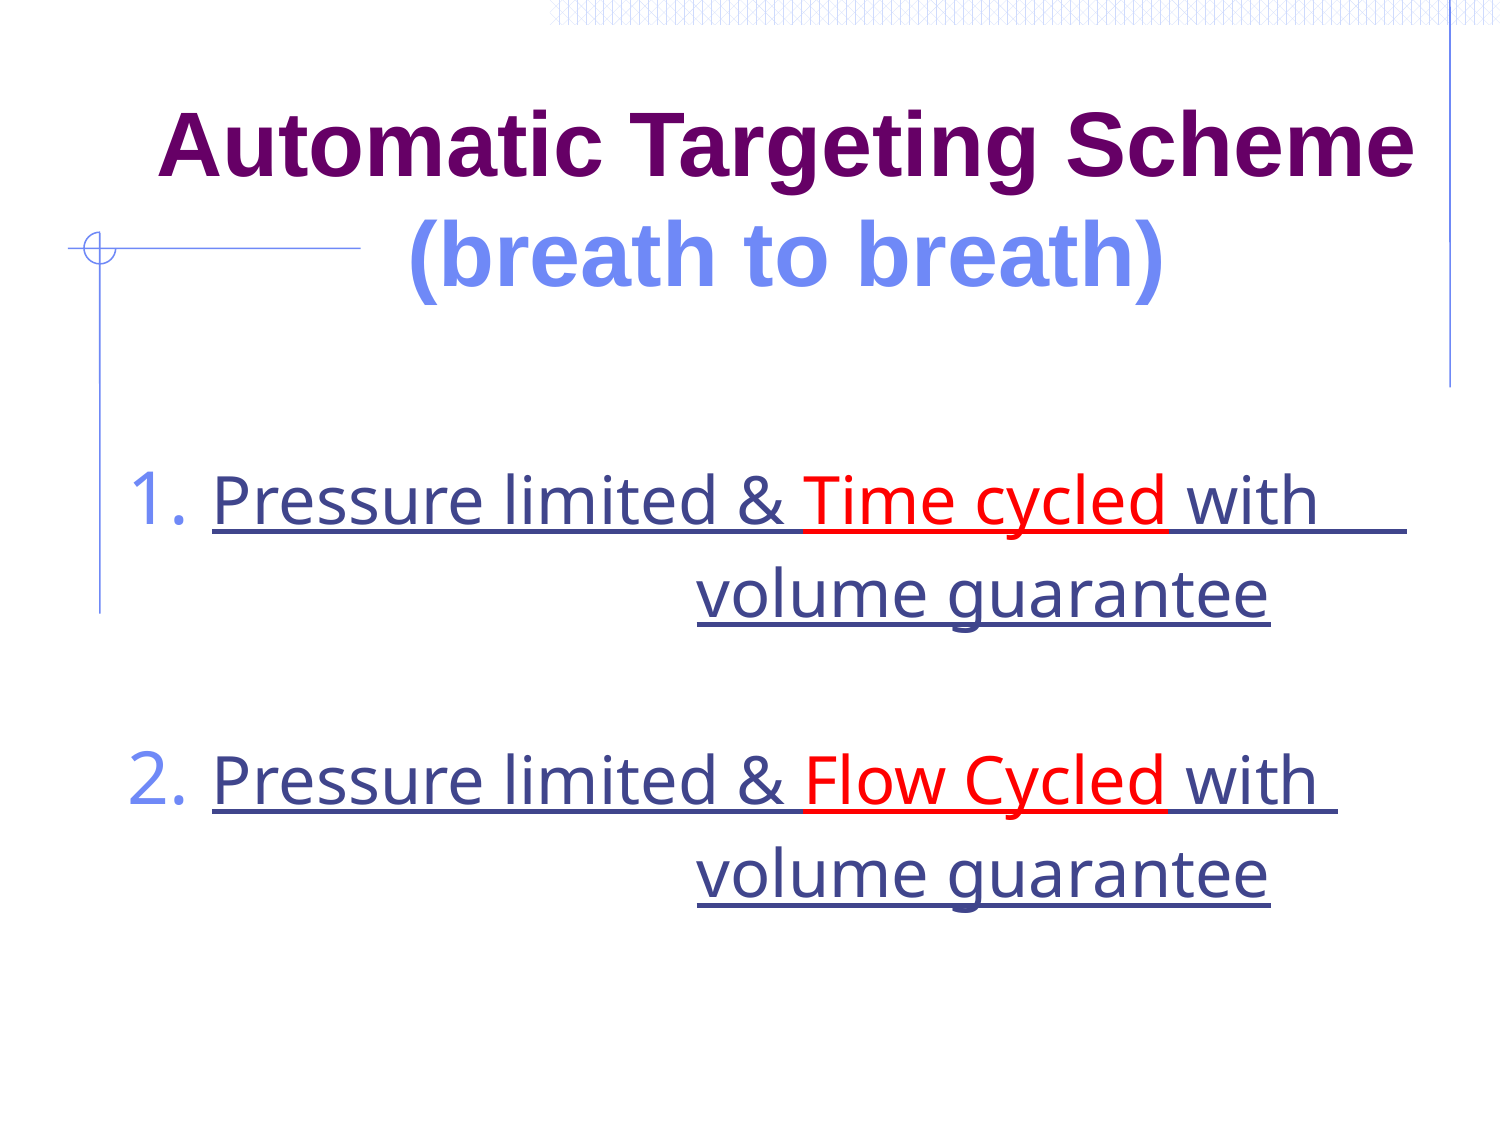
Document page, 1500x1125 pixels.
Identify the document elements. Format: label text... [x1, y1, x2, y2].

list Pressure limited & Time cycled with volume guarantee Pressure limited & Flow Cycled with volume guarantee [112, 450, 1438, 1088]
title Automatic Targeting Scheme (breath to breath) [125, 24, 1450, 313]
